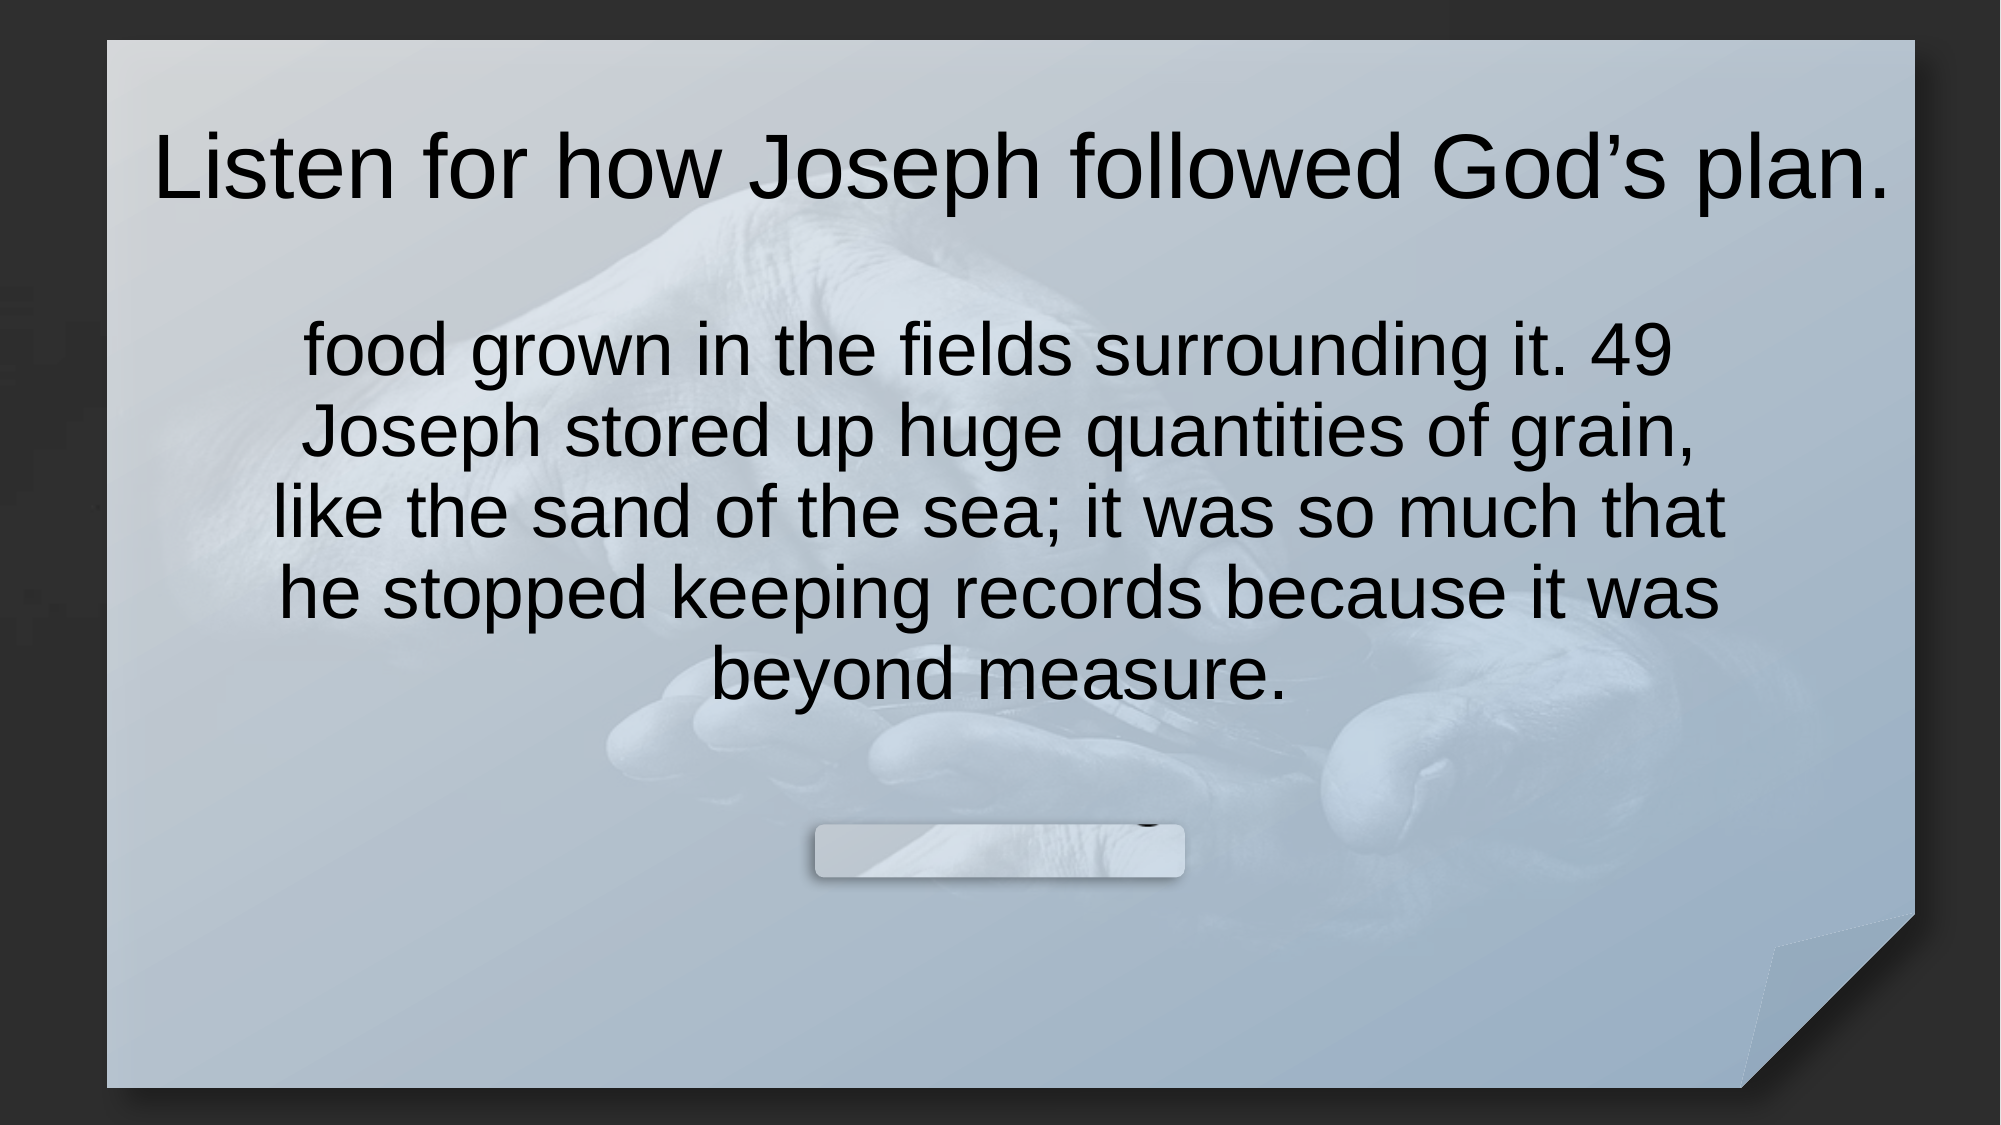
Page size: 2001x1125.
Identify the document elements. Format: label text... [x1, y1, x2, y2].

picture [0, 0, 2001, 1125]
title Listen for how Joseph followed God’s plan. [137, 59, 1913, 278]
list food grown in the fields surrounding it. 49 Joseph stored up huge quantities of grain, like the sand of the sea; it was so much that he stopped keeping records because it was beyond measure. [251, 303, 1749, 1017]
